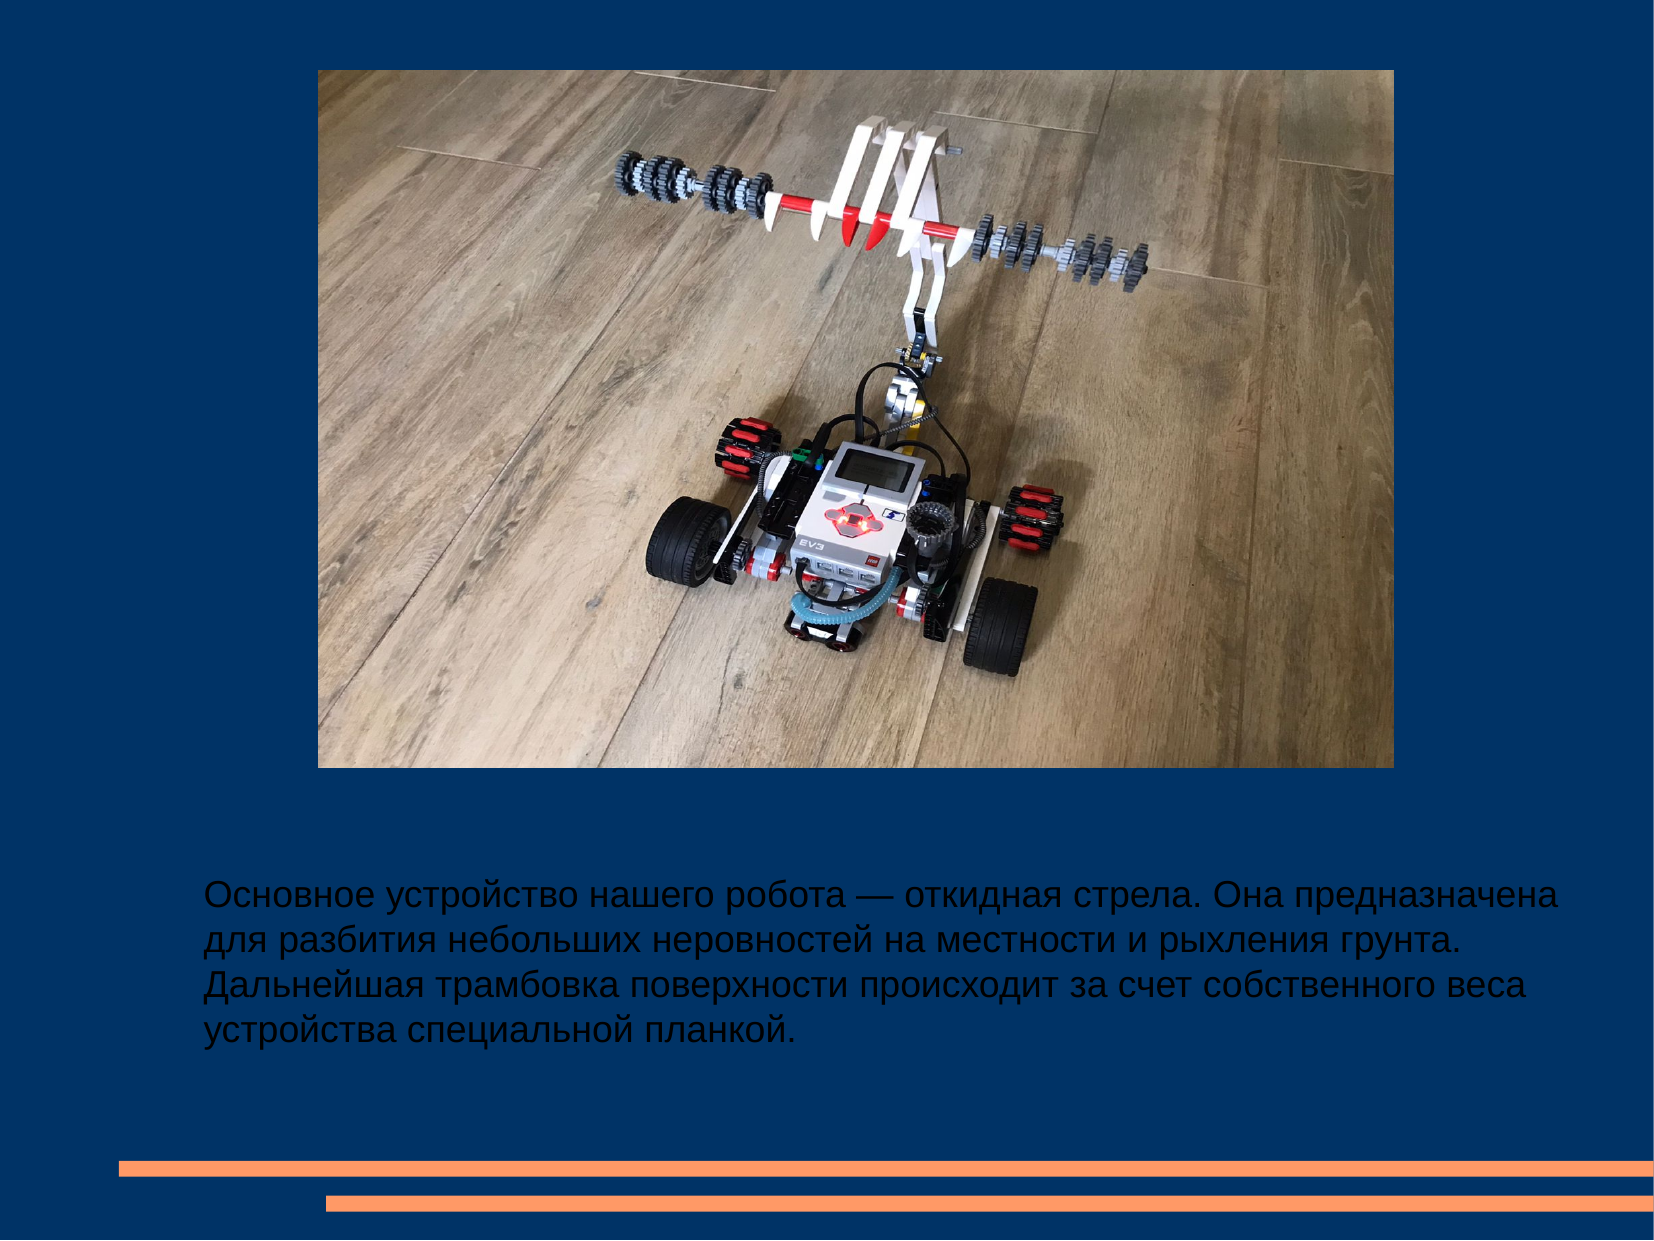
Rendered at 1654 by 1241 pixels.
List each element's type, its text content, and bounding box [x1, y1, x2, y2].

text_box Основное устройство нашего робота — откидная стрела. Она предназначена для разбития небольших неровностей на местности и рыхления грунта. Дальнейшая трамбовка поверхности происходит за счет собственного веса устройства специальной планкой. [188, 862, 1574, 1057]
picture [318, 70, 1394, 768]
